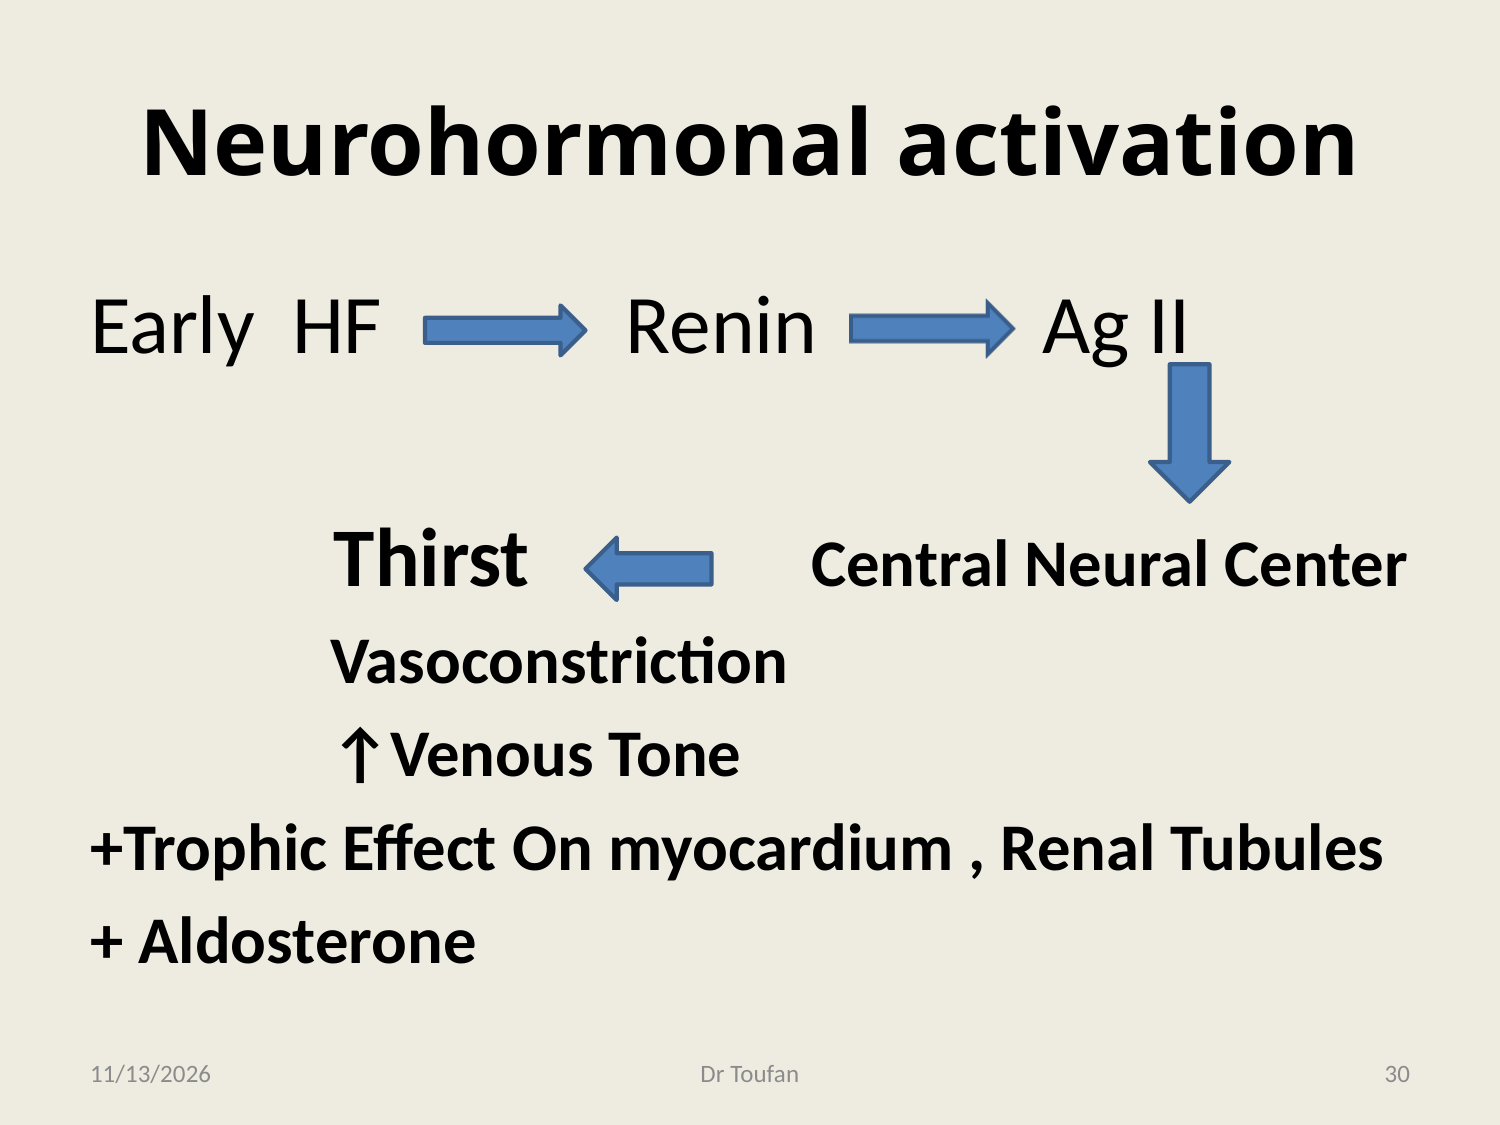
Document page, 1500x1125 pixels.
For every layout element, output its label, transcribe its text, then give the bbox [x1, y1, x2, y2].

slide_number 30 [1074, 1042, 1425, 1103]
text_box [583, 535, 714, 602]
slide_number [75, 1042, 425, 1103]
picture [849, 298, 1017, 360]
title Neurohormonal activation [75, 45, 1425, 233]
list Early HF Renin Ag II Thirst Central Neural Center Vasoconstriction ↑Venous Tone +Trophic Effect On myocardium , Renal Tubules + Aldosterone [75, 262, 1425, 1005]
text_box [422, 303, 588, 358]
footer Dr Toufan [512, 1042, 988, 1103]
text_box [1147, 362, 1232, 504]
